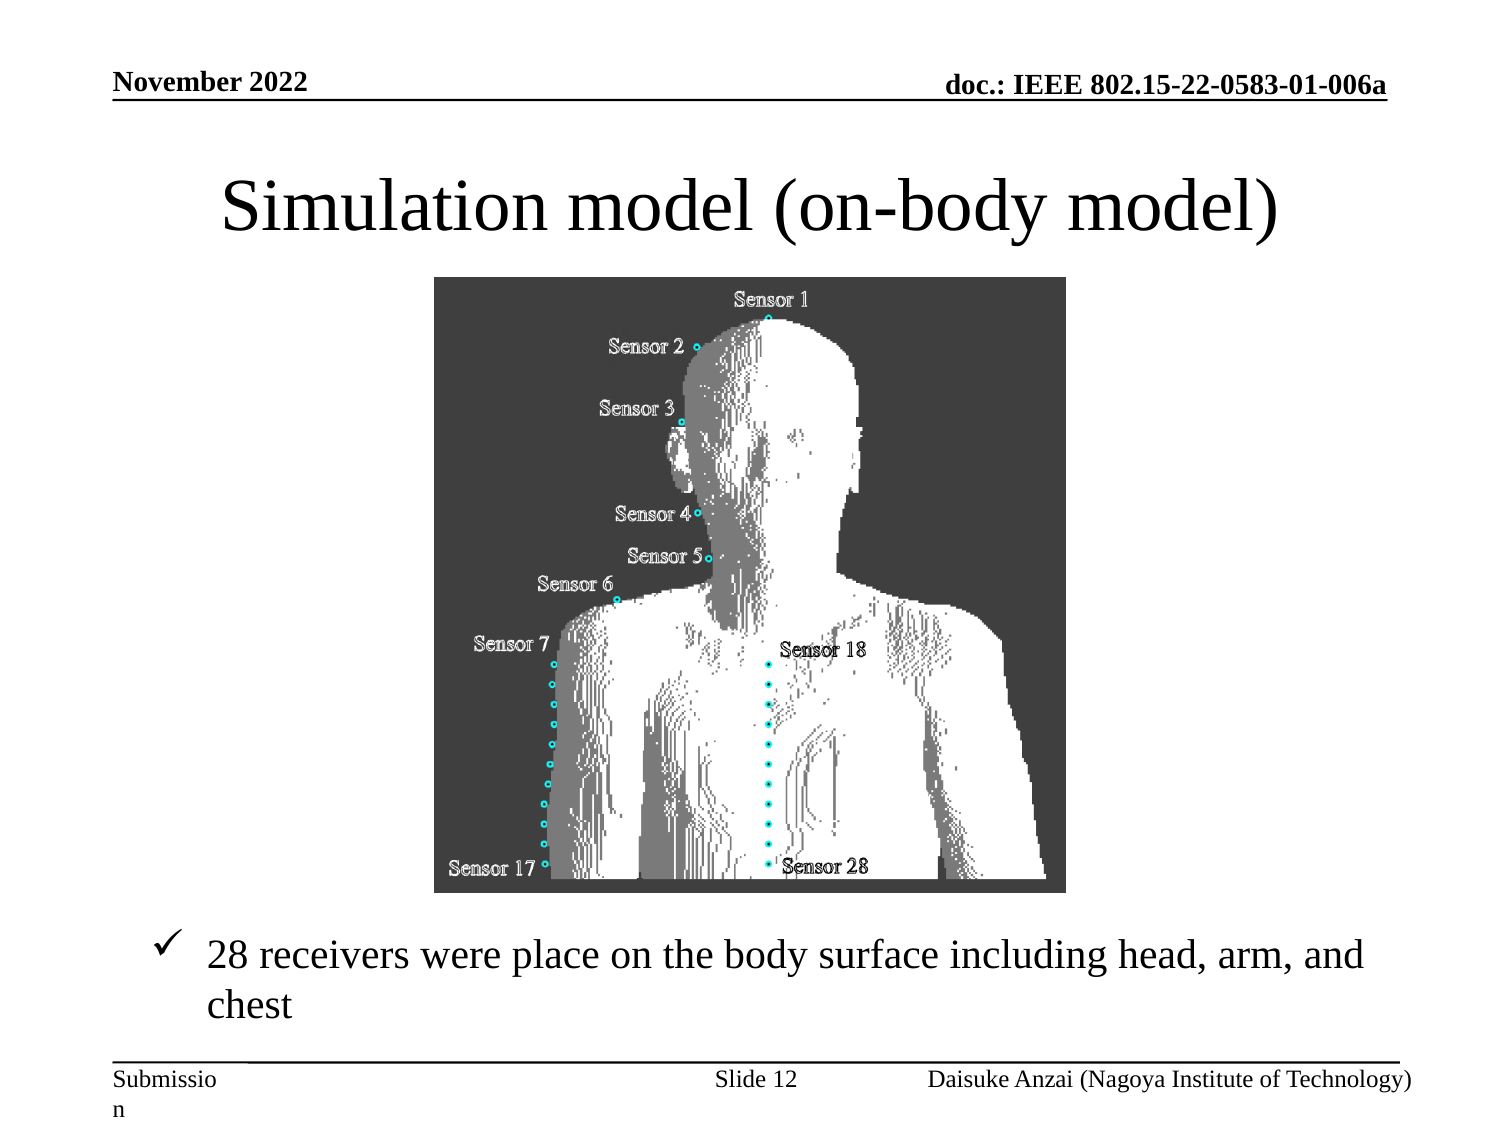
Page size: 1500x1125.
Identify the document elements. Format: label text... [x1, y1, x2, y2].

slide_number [112, 62, 375, 98]
slide_number Slide 12 [712, 1062, 800, 1093]
picture [433, 277, 1066, 893]
text_box 28 receivers were place on the body surface including head, arm, and chest [135, 919, 1389, 1034]
footer Daisuke Anzai (Nagoya Institute of Technology) [900, 1062, 1413, 1093]
title Simulation model (on-body model) [112, 112, 1388, 288]
